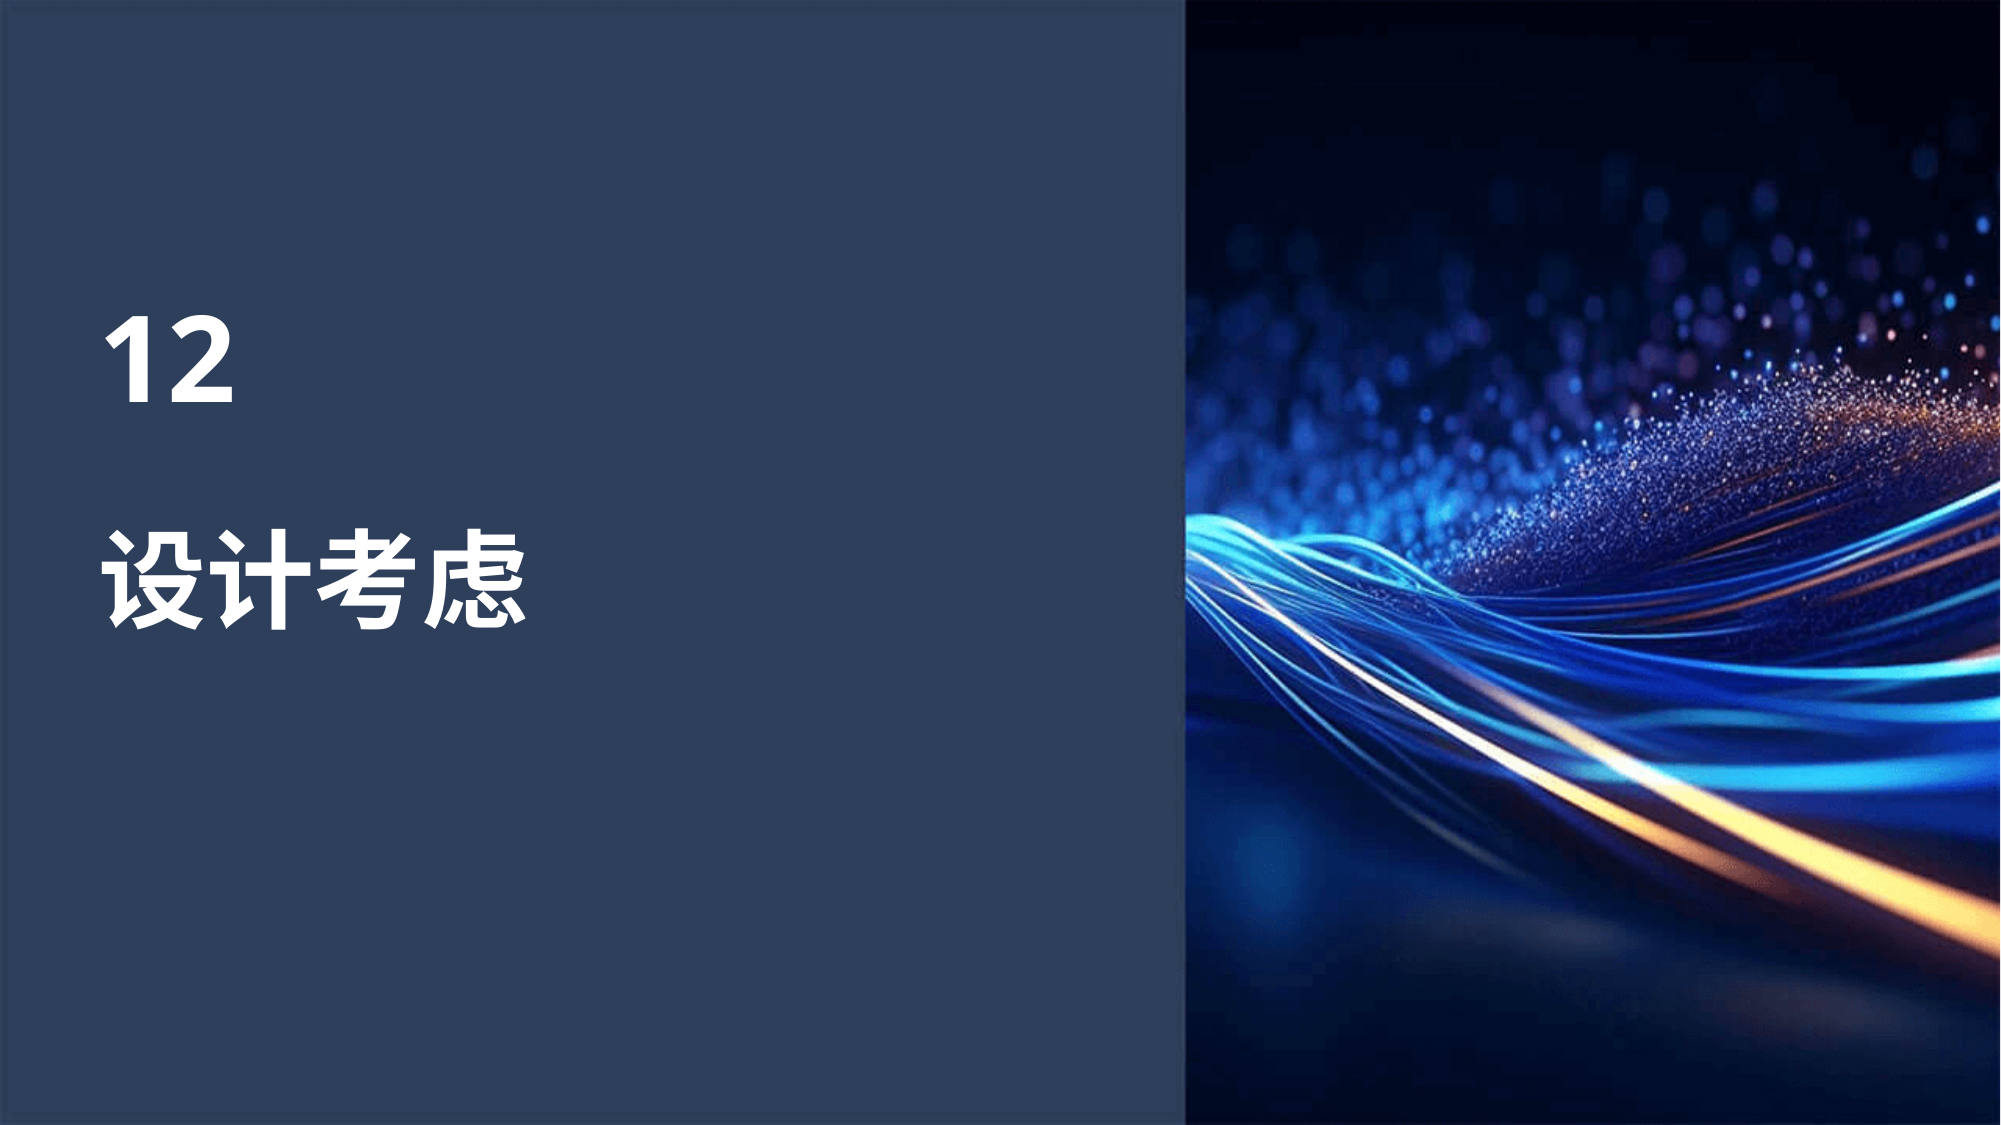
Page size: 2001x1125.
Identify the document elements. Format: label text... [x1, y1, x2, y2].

text_box 设计考虑 [79, 488, 1144, 652]
picture [0, 0, 2001, 1125]
text_box 12 [79, 300, 1341, 435]
